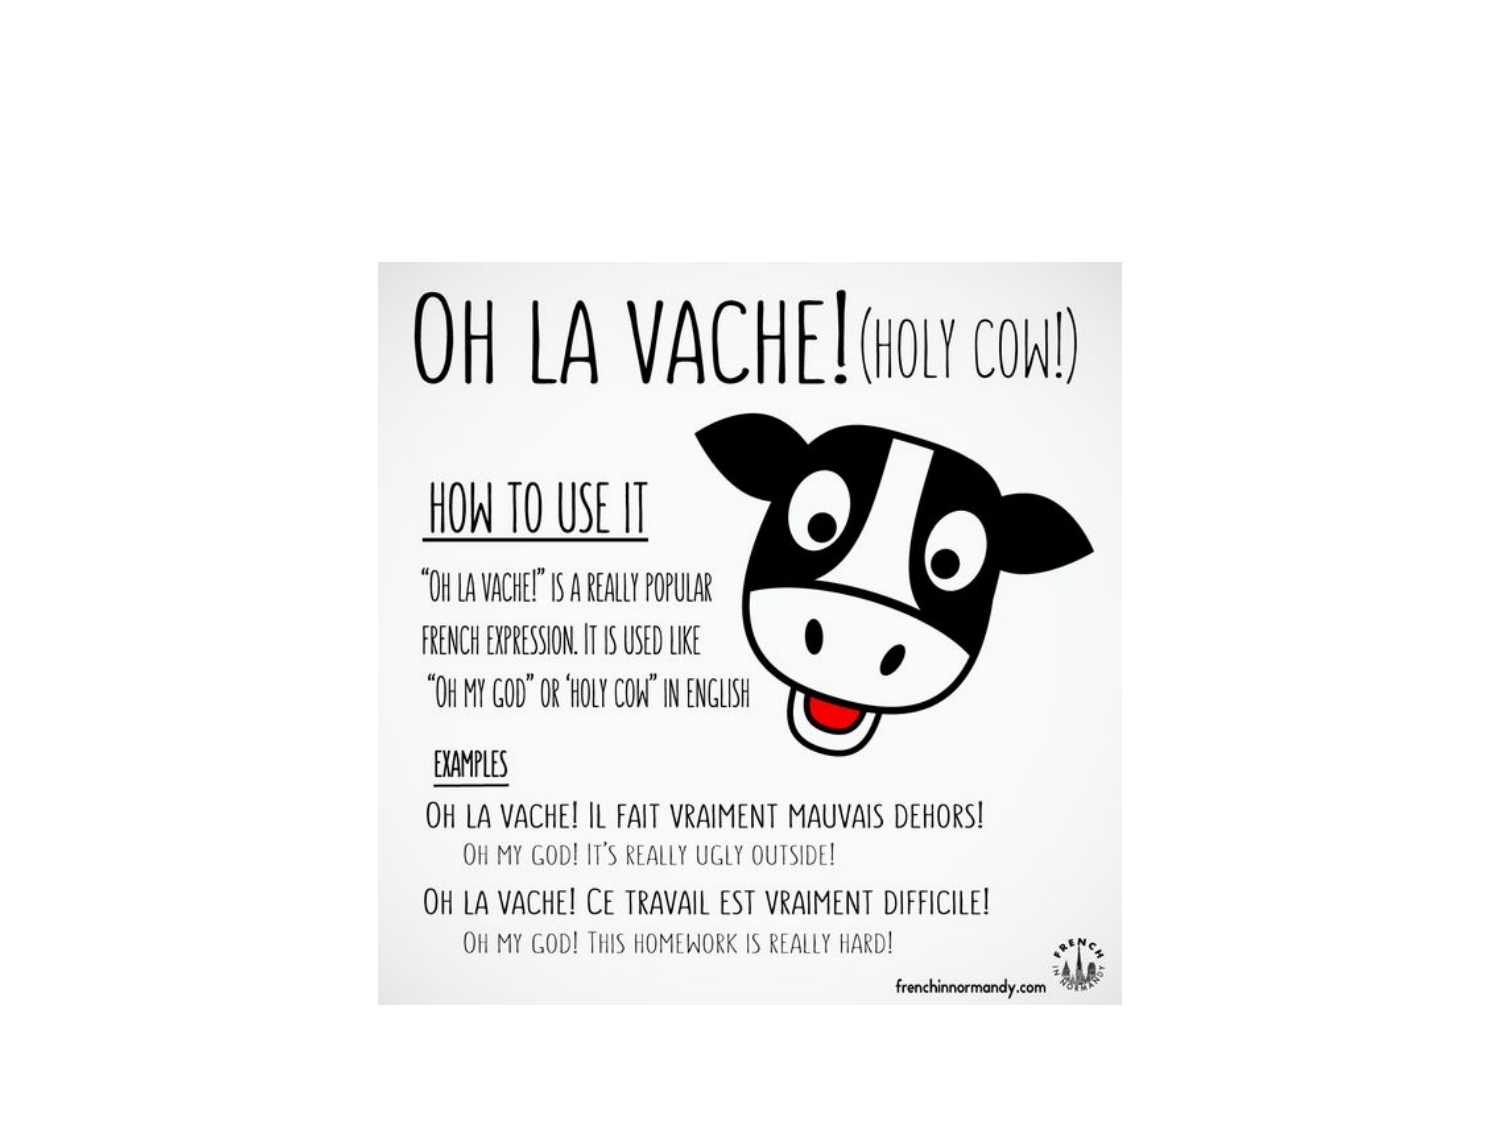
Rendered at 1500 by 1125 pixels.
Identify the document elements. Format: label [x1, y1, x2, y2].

list [378, 262, 1122, 1006]
